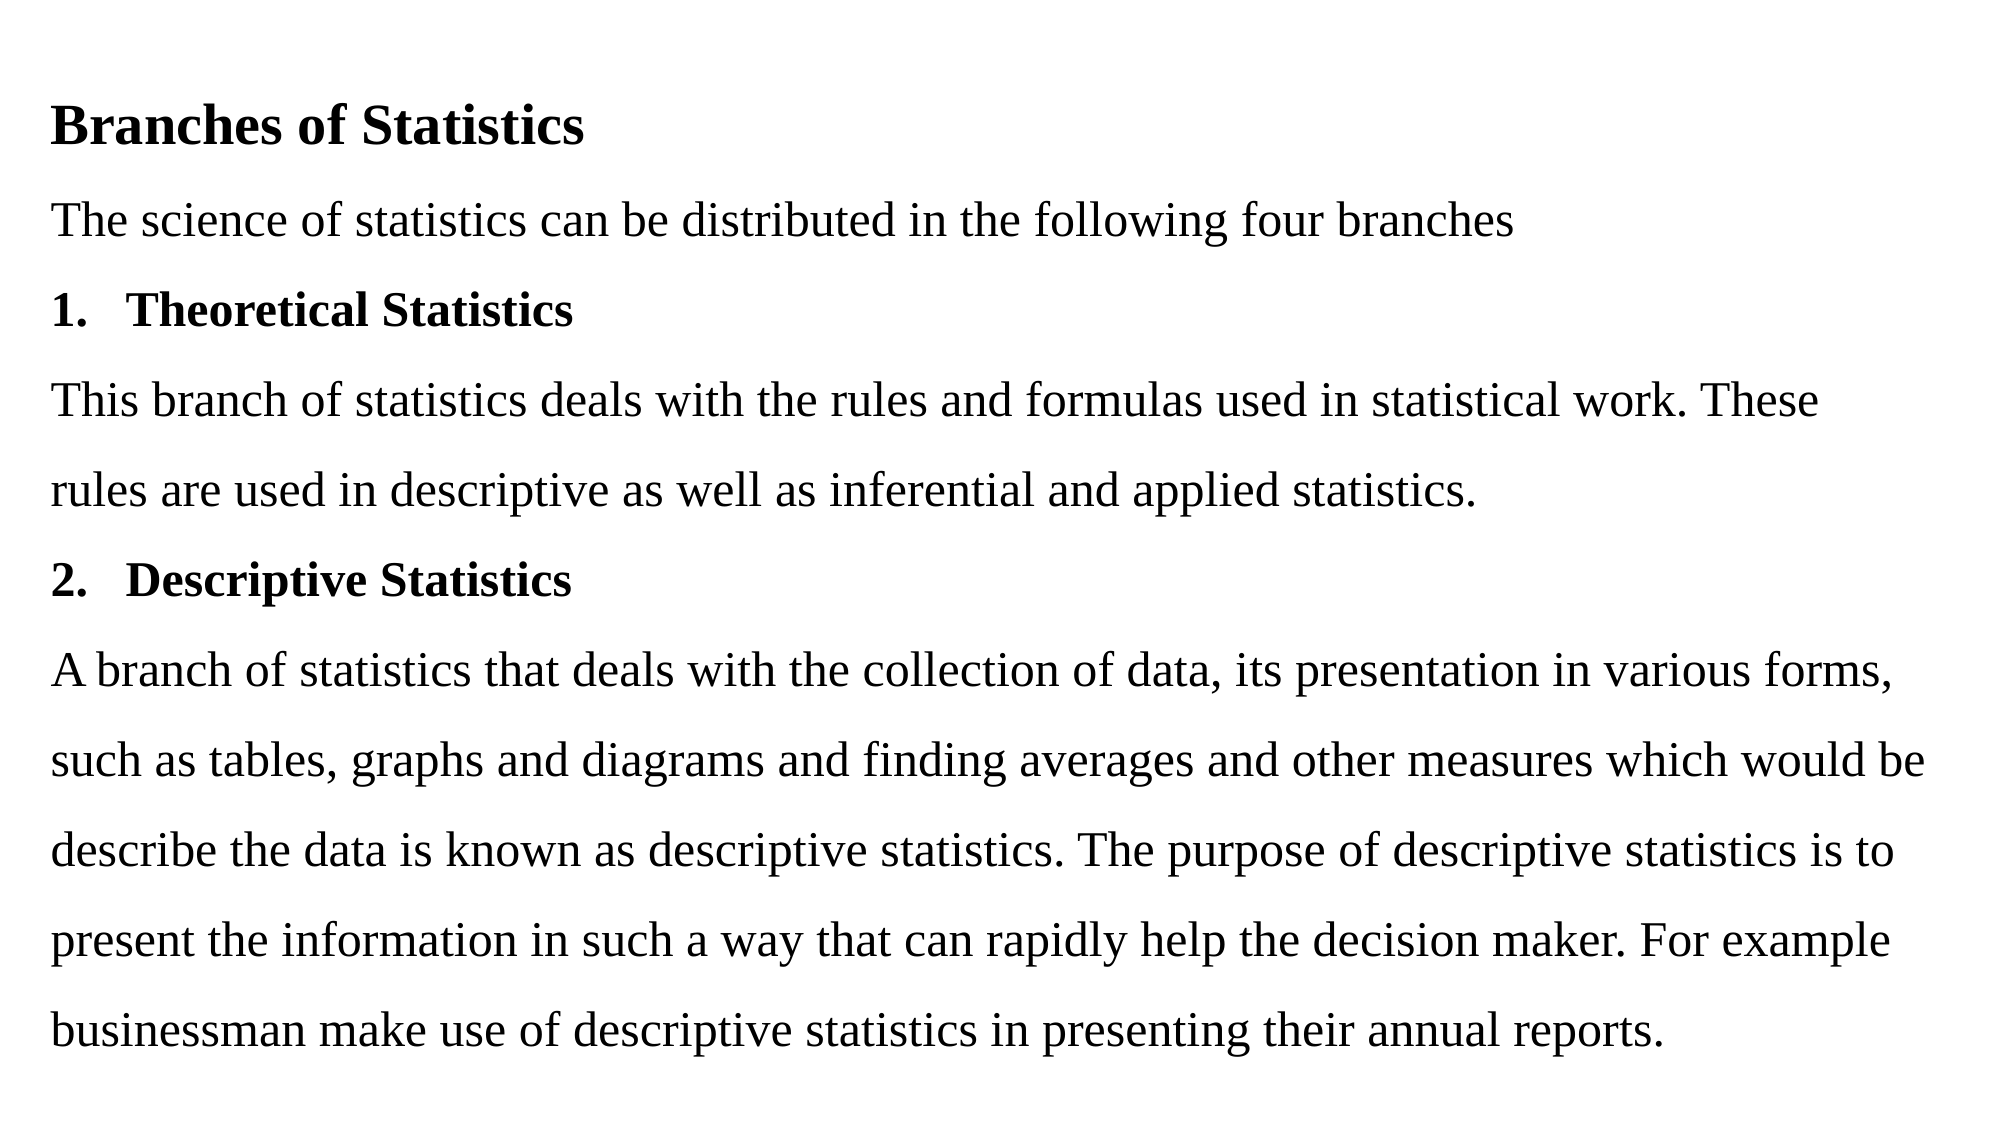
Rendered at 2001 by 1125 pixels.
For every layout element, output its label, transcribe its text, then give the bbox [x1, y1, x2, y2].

text_box Branches of Statistics The science of statistics can be distributed in the following four branches Theoretical Statistics This branch of statistics deals with the rules and formulas used in statistical work. These rules are used in descriptive as well as inferential and applied statistics. Descriptive Statistics A branch of statistics that deals with the collection of data, its presentation in various forms, such as tables, graphs and diagrams and finding averages and other measures which would be describe the data is known as descriptive statistics. The purpose of descriptive statistics is to present the information in such a way that can rapidly help the decision maker. For example businessman make use of descriptive statistics in presenting their annual reports. [35, 44, 1946, 1125]
